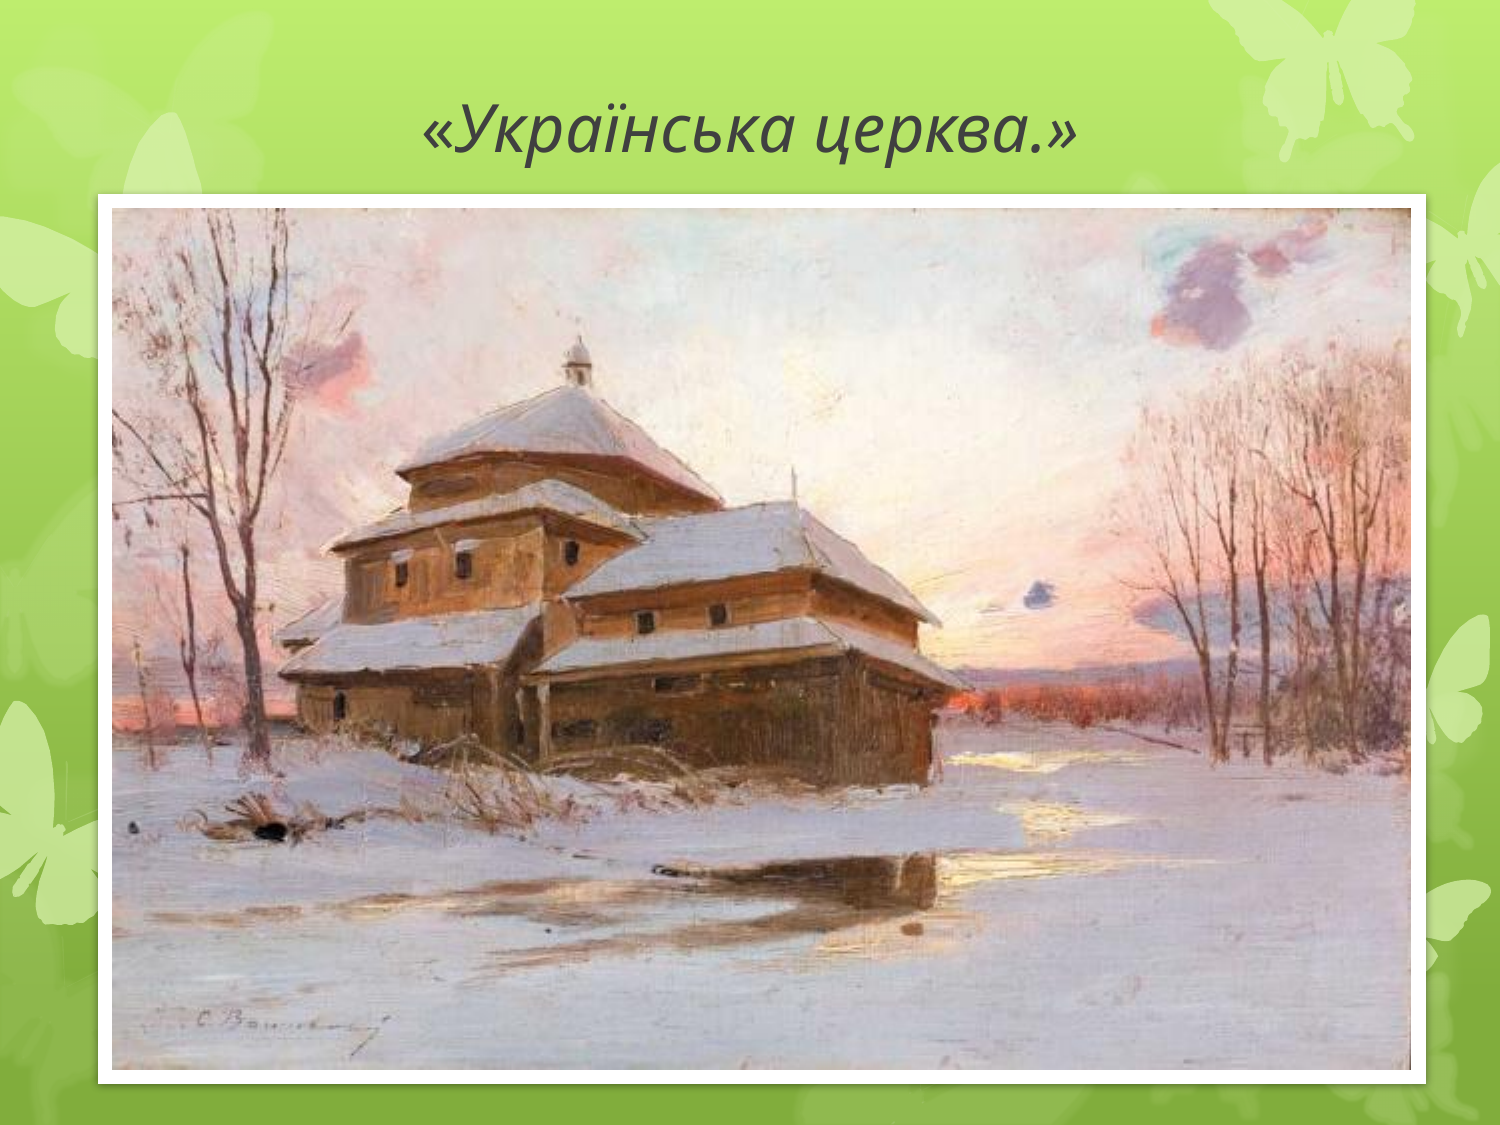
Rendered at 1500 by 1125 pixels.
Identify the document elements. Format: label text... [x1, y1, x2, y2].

picture [111, 207, 1412, 1071]
title «Українська церква.» [75, 32, 1426, 220]
